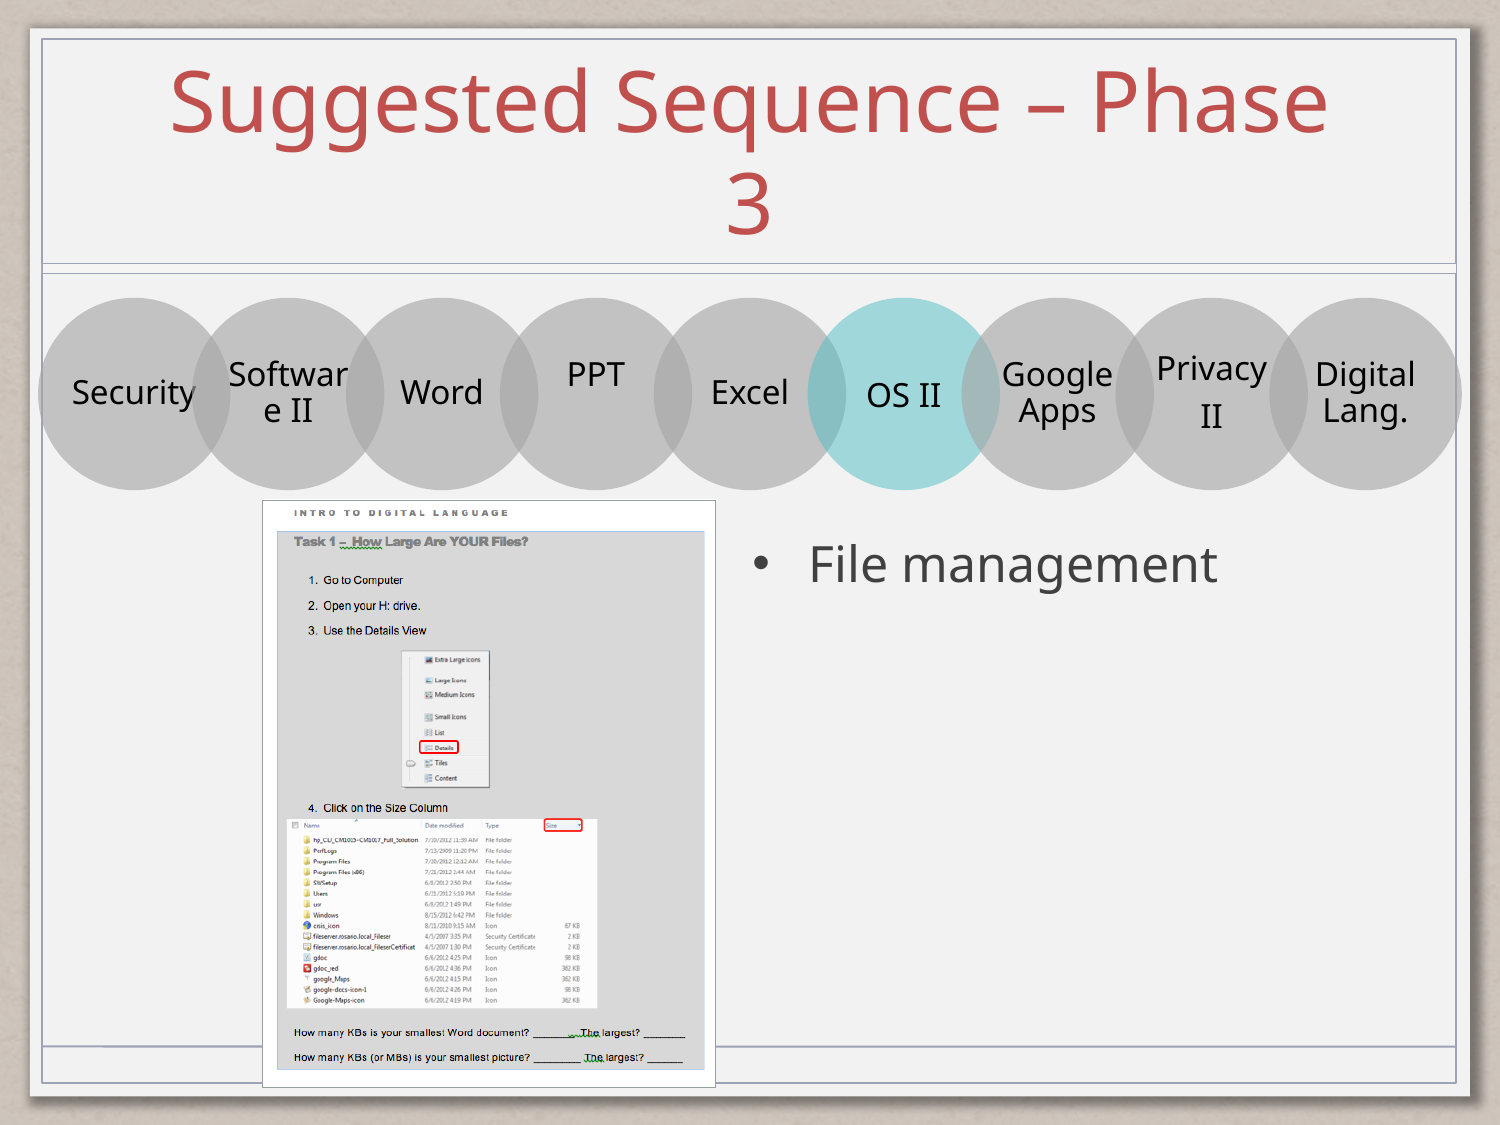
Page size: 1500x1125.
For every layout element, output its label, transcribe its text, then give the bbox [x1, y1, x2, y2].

picture [261, 499, 716, 1088]
list File management [737, 561, 1400, 774]
title Suggested Sequence – Phase 3 [147, 40, 1353, 229]
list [36, 236, 1463, 551]
